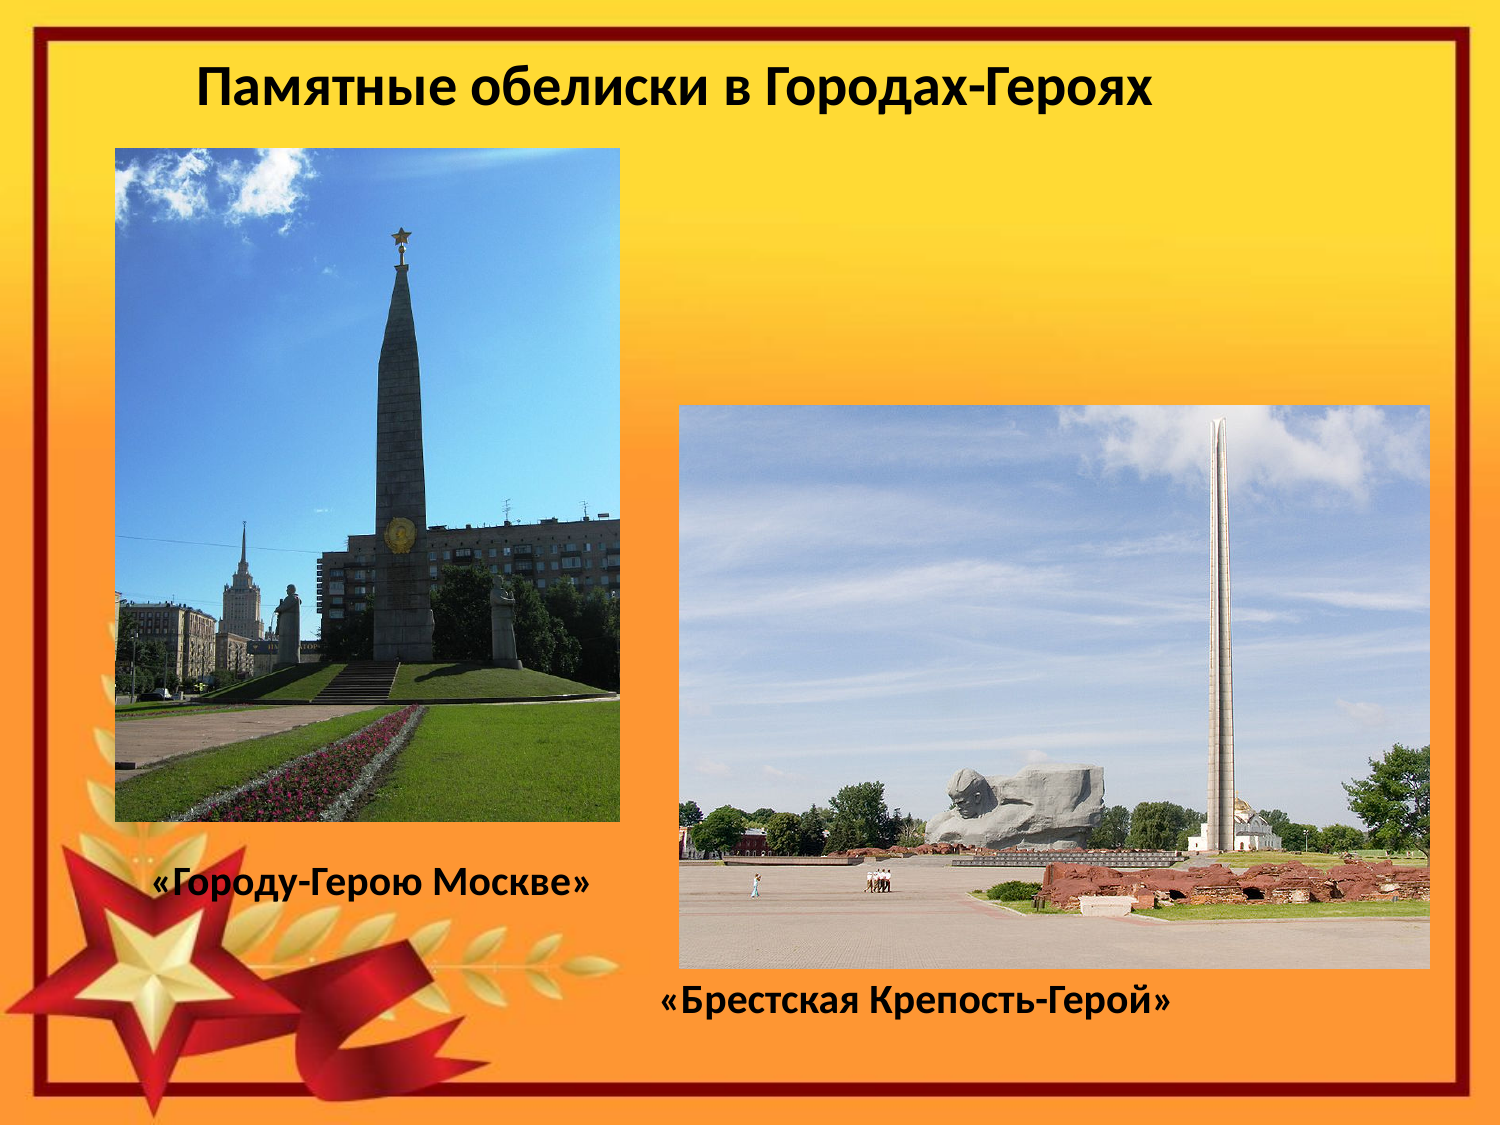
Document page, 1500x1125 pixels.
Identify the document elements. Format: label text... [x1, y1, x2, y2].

picture [0, 0, 1500, 1125]
text_box Памятные обелиски в Городах-Героях [0, 66, 1350, 208]
text_box «Брестская Крепость-Герой» [643, 964, 1424, 1029]
text_box «Городу-Герою Москве» [135, 846, 656, 911]
